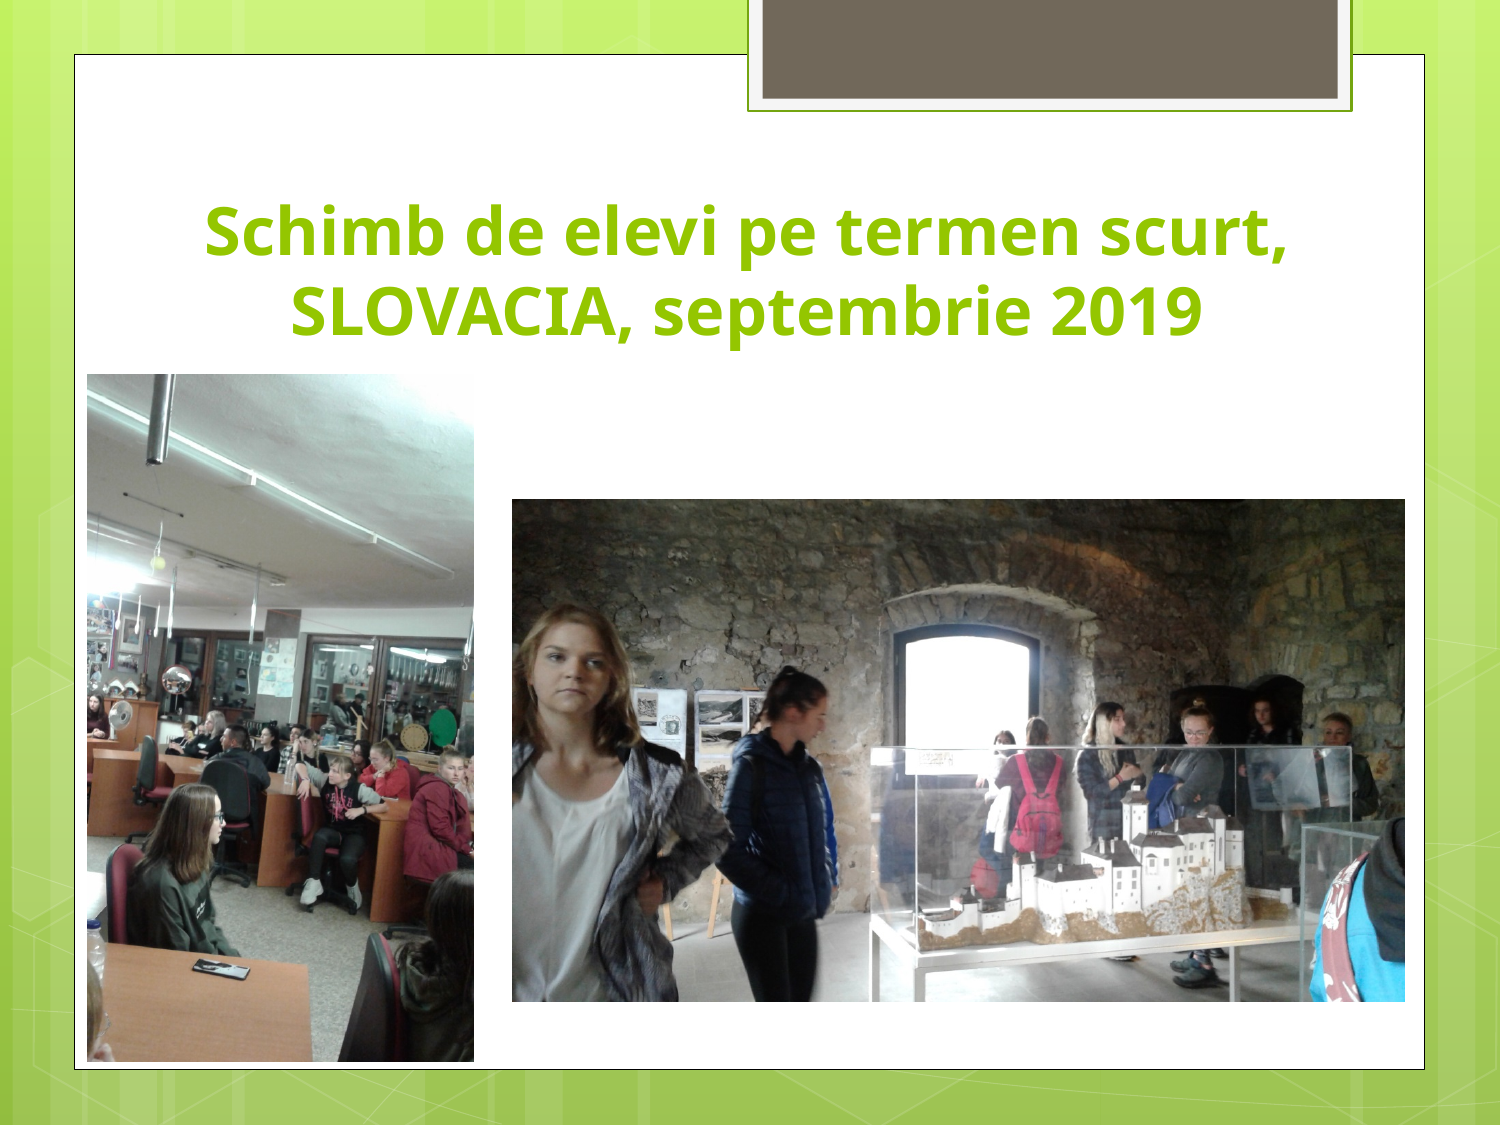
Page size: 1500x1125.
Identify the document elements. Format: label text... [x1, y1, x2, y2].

picture [512, 499, 1405, 1002]
title Schimb de elevi pe termen scurt, SLOVACIA, septembrie 2019 [171, 168, 1324, 357]
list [87, 374, 474, 1062]
